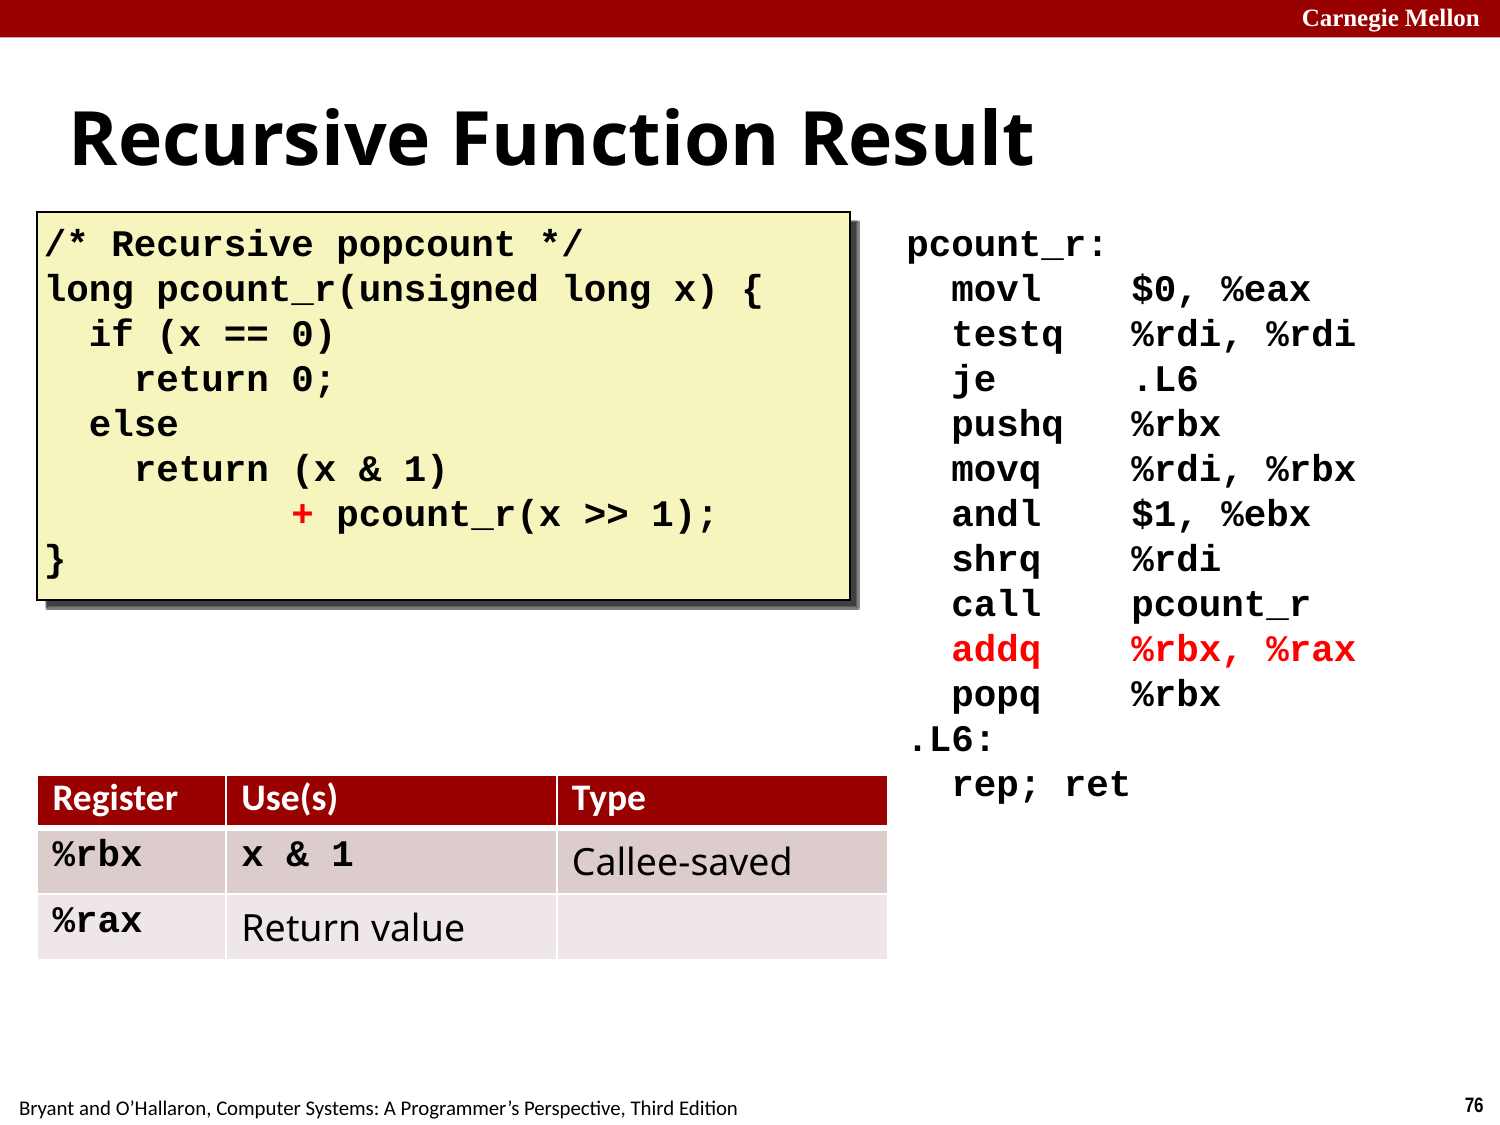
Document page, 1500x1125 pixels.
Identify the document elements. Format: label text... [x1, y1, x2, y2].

table_cell %rax [38, 895, 225, 959]
table_cell Return value [227, 895, 556, 959]
table_cell x & 1 [227, 831, 556, 893]
table_header Register [38, 776, 225, 825]
text_box /* Recursive popcount */ long pcount_r(unsigned long x) { if (x == 0) return 0; else return (x & 1) + pcount_r(x >> 1); } [37, 212, 850, 600]
table_cell Callee-saved [558, 831, 887, 893]
table_header Use(s) [227, 776, 556, 825]
title Recursive Function Result [62, 41, 1438, 230]
table_cell [558, 895, 887, 959]
table_header Type [558, 776, 887, 825]
table_cell %rbx [38, 831, 225, 893]
text_box pcount_r: movl $0, %eax testq %rdi, %rdi je .L6 pushq %rbx movq %rdi, %rbx andl $1, %ebx shrq %rdi call pcount_r addq %rbx, %rax popq %rbx .L6: rep; ret [899, 212, 1466, 875]
